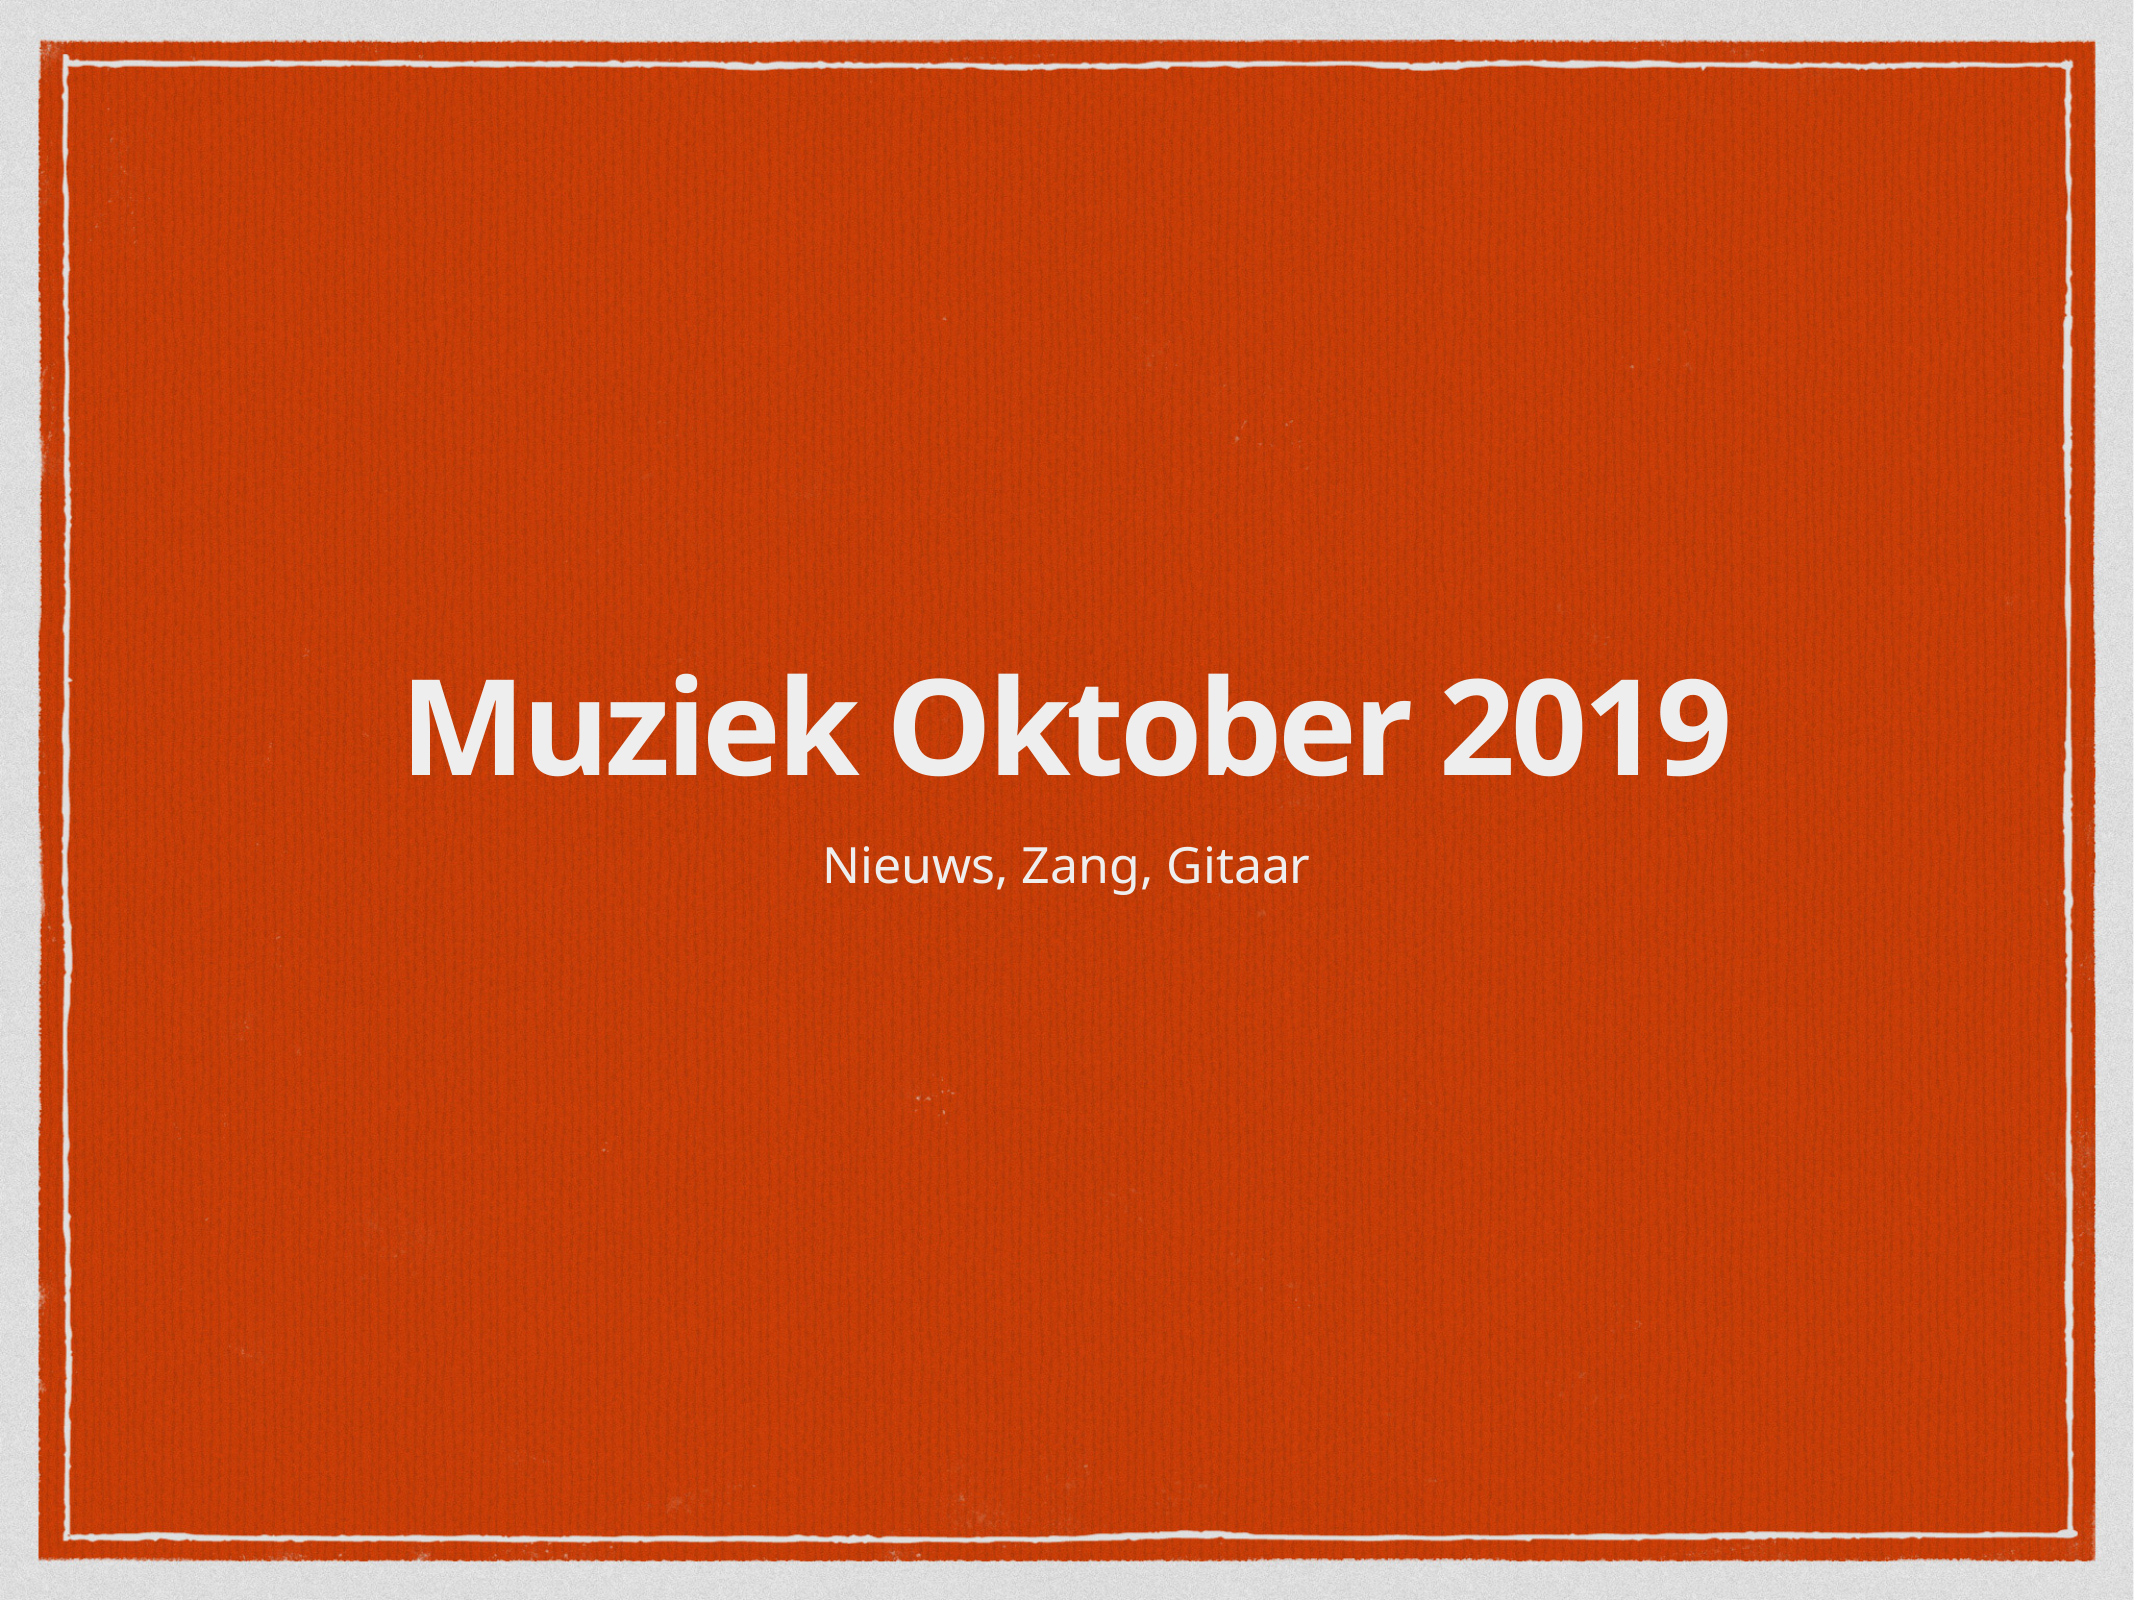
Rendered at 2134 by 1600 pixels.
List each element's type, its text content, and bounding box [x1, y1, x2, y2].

subtitle Nieuws, Zang, Gitaar [207, 824, 1926, 1184]
title Muziek Oktober 2019 [207, 318, 1926, 811]
picture [0, 0, 2134, 1600]
